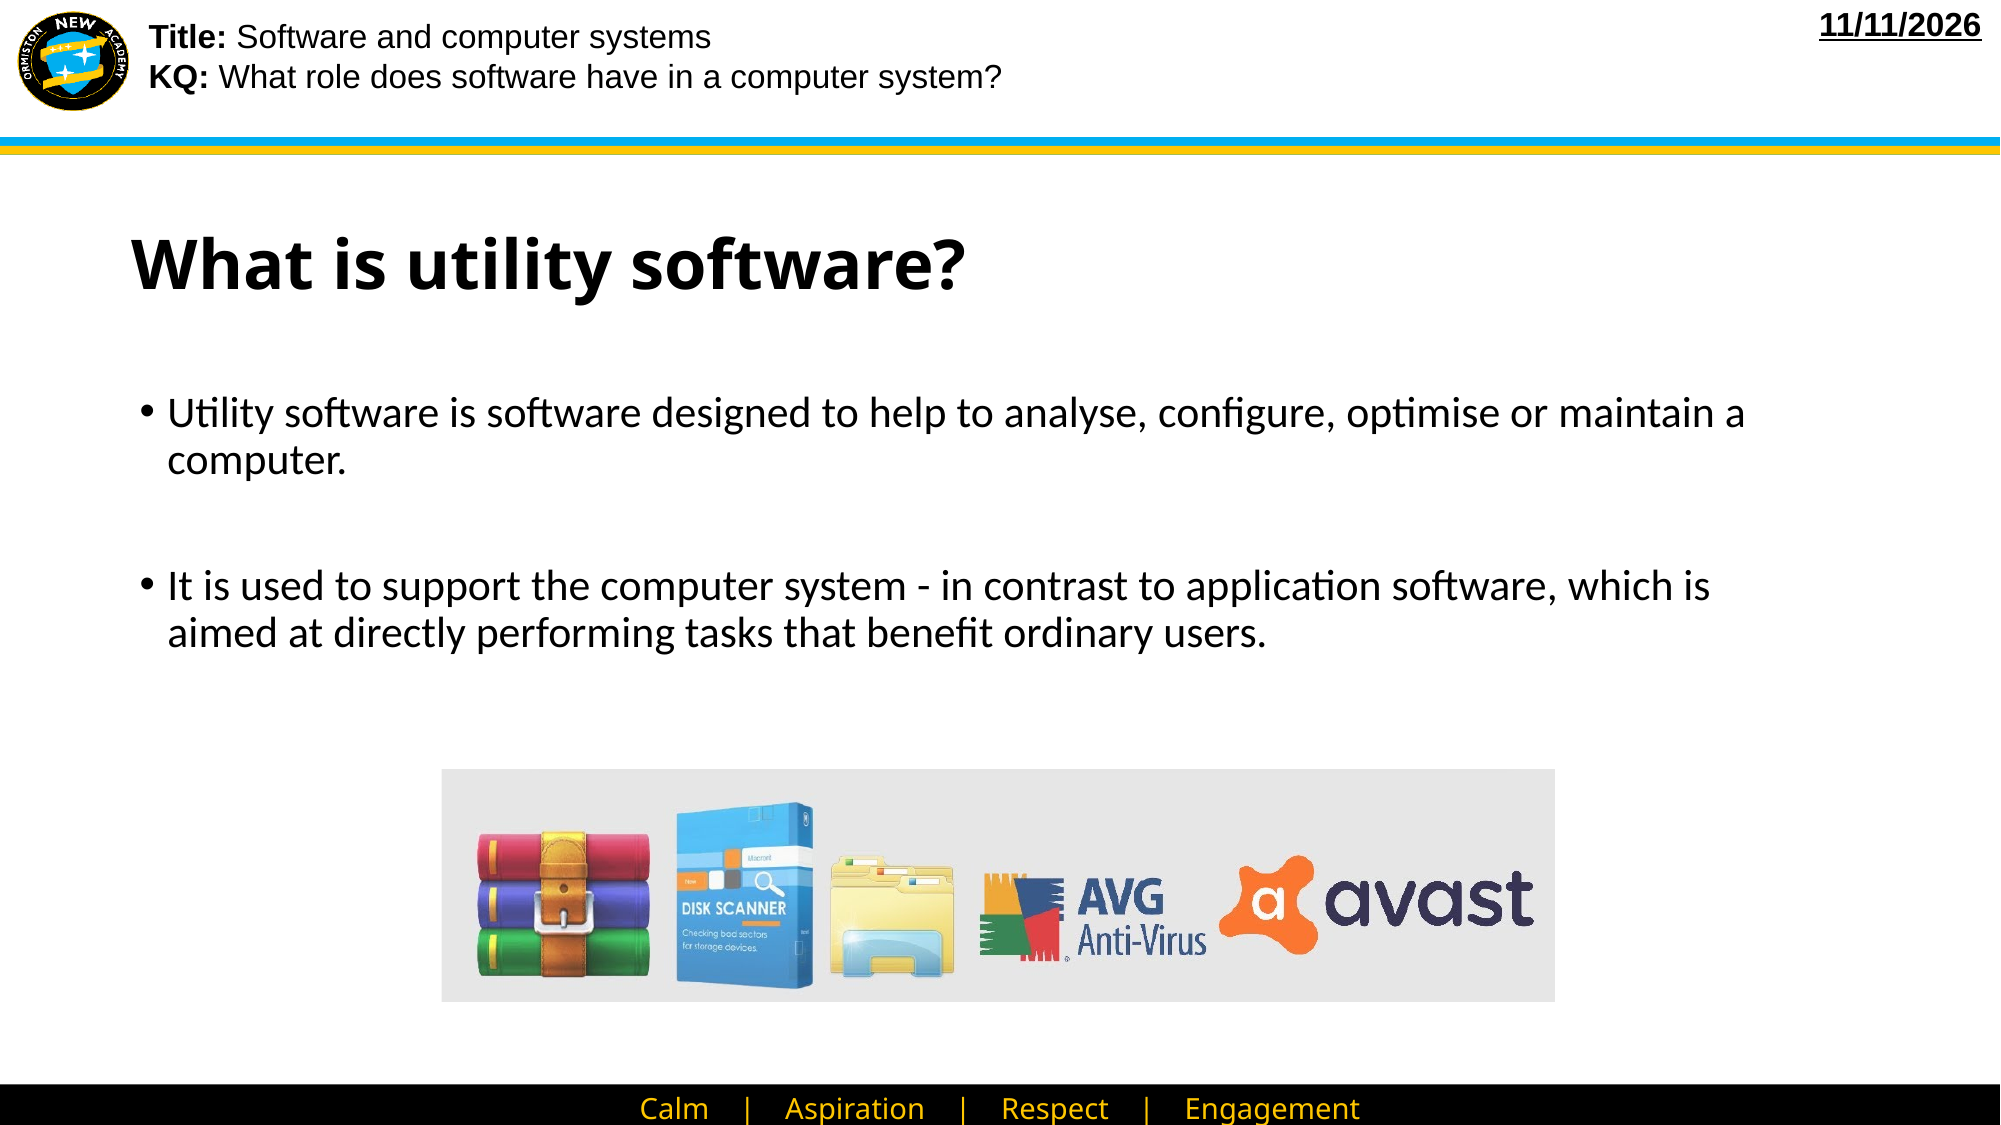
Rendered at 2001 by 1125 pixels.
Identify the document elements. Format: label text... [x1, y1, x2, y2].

picture [17, 11, 129, 111]
list Utility software is software designed to help to analyse, configure, optimise or maintain a computer. It is used to support the computer system - in contrast to application software, which is aimed at directly performing tasks that benefit ordinary users. [124, 273, 1789, 837]
picture [441, 769, 1559, 1004]
title What is utility software? [116, 168, 1633, 312]
